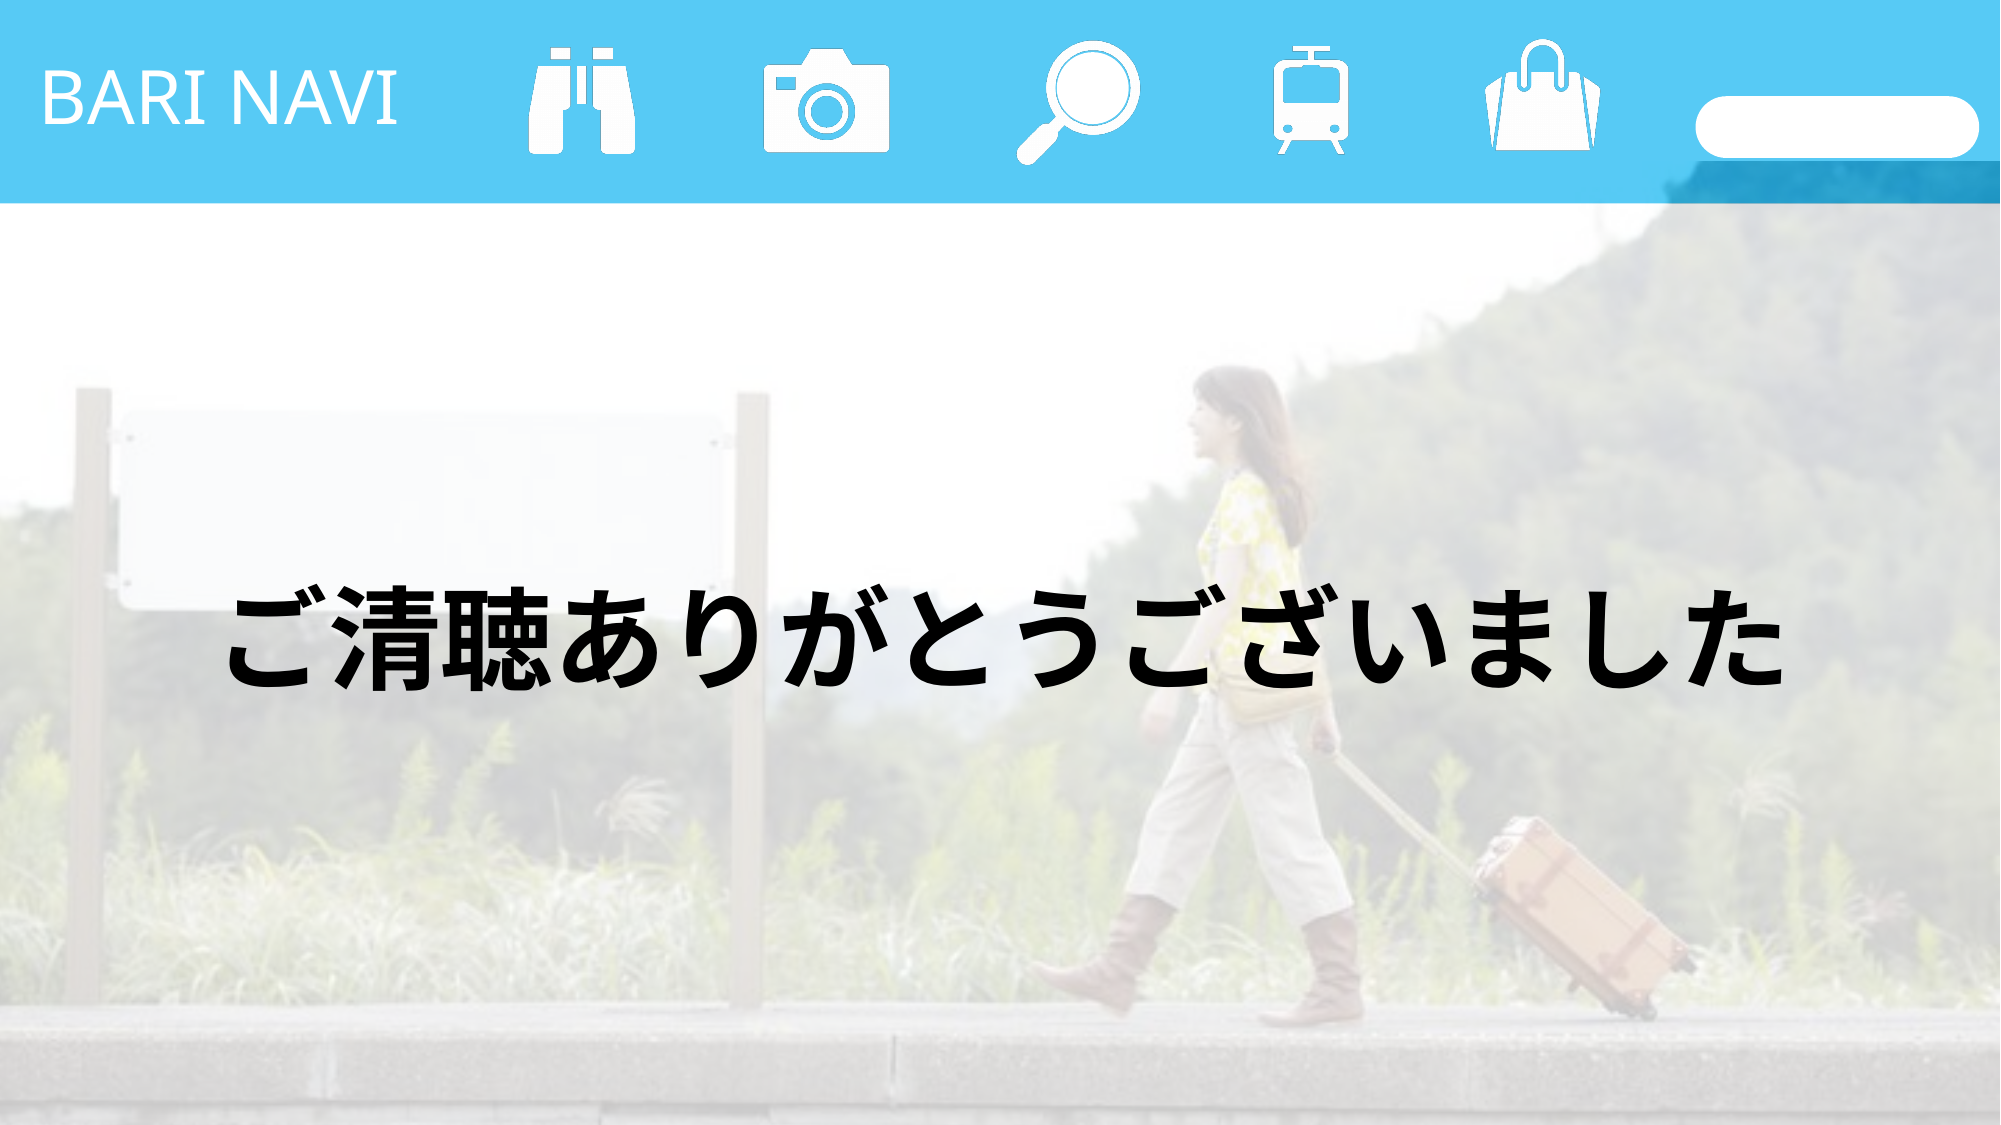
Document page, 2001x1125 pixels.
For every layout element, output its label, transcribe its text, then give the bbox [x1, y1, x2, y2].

text_box [0, 0, 2000, 161]
text_box [1694, 95, 1981, 160]
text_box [1002, 28, 1153, 179]
text_box BARI NAVI [23, 42, 415, 148]
picture [0, 20, 2000, 1125]
